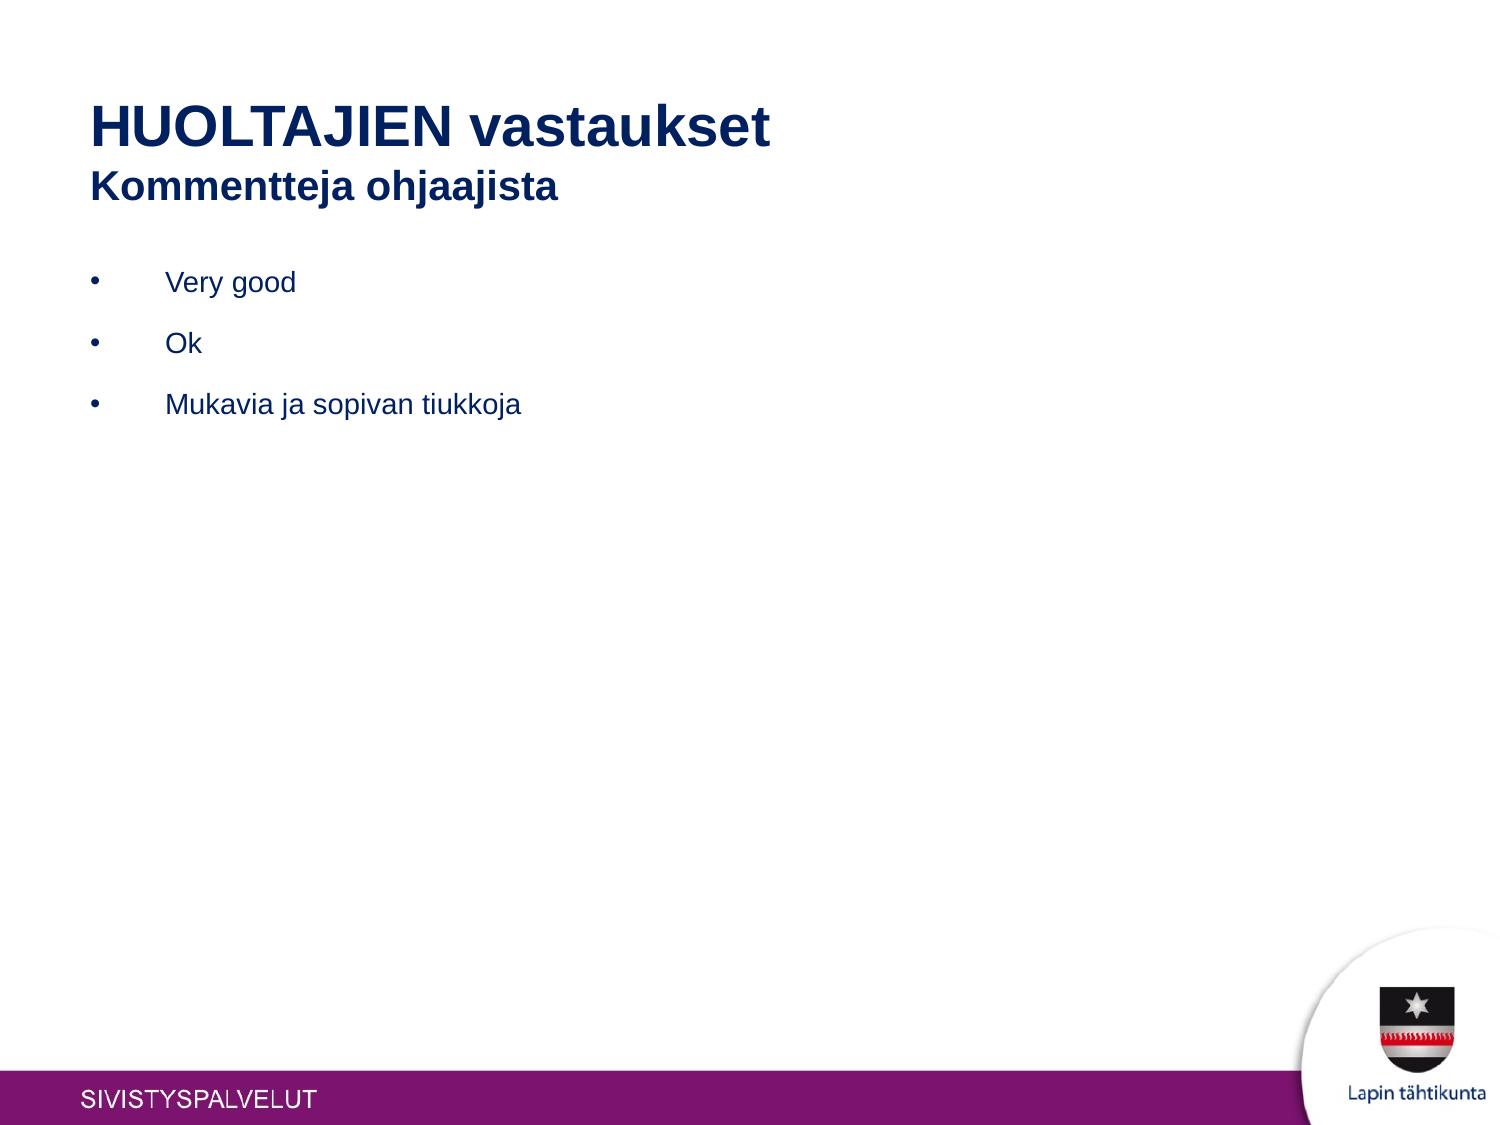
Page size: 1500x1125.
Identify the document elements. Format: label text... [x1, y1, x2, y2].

title HUOLTAJIEN vastaukset Kommentteja ohjaajista [75, 54, 1425, 243]
list Very good Ok Mukavia ja sopivan tiukkoja [75, 255, 1425, 1024]
picture [0, 0, 1500, 1125]
